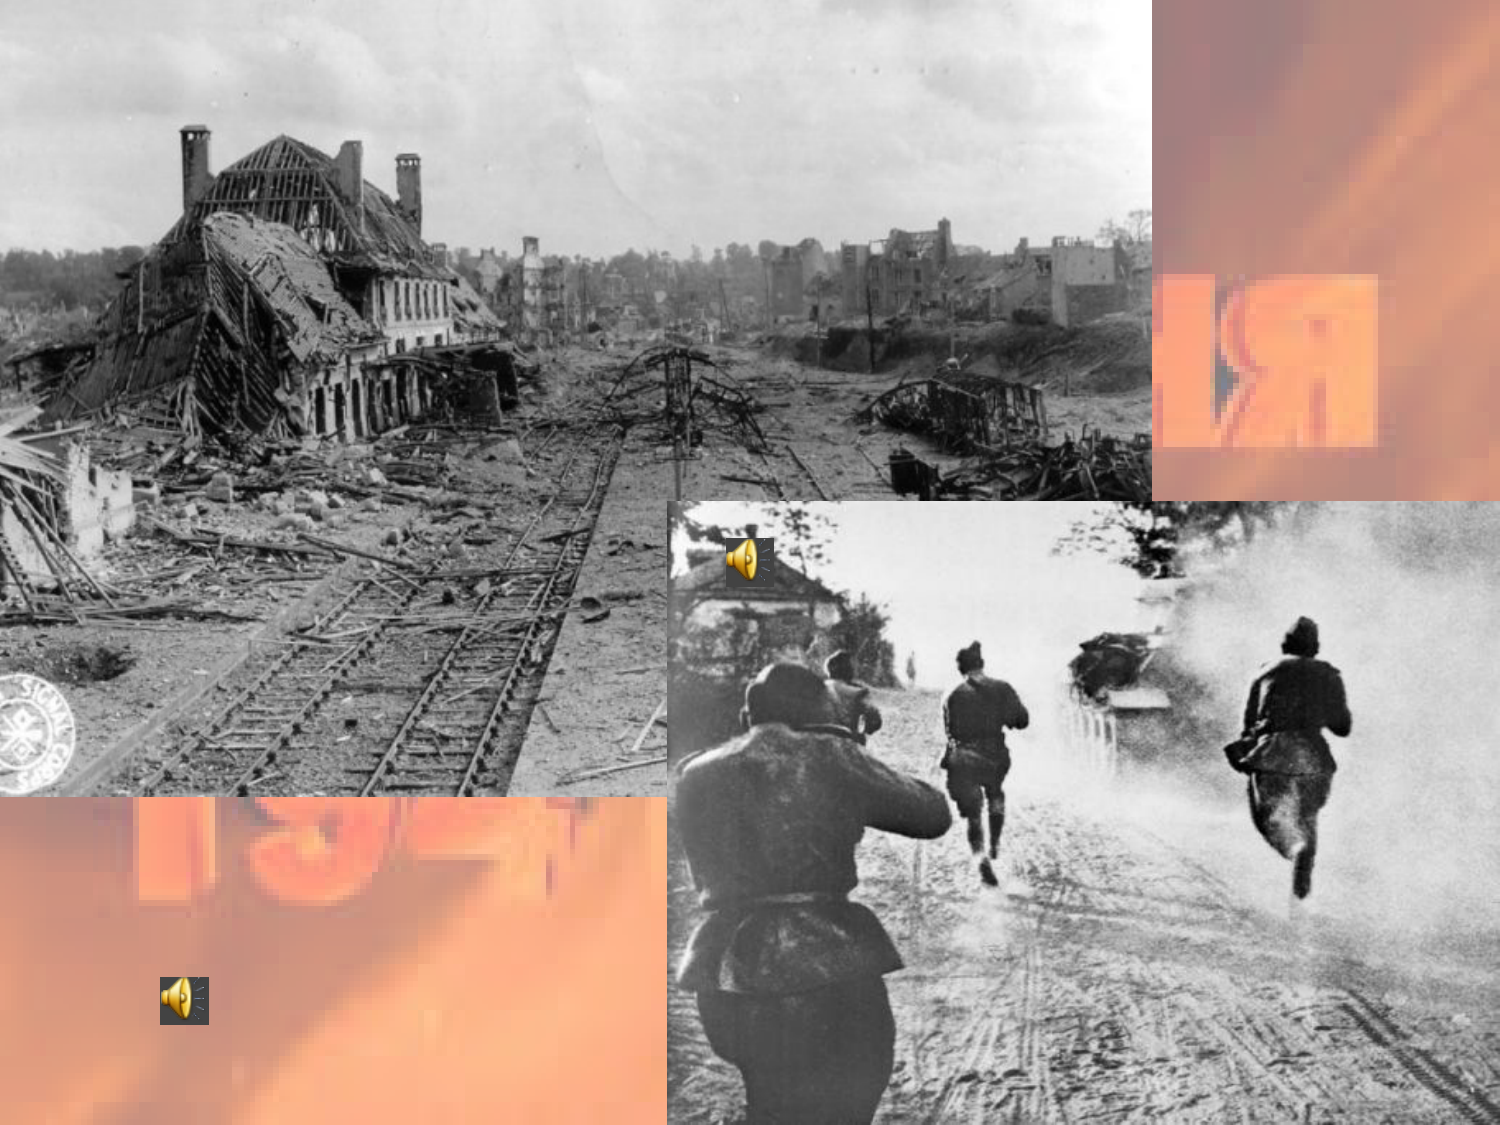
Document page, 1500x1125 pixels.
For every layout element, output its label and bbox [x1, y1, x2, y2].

list [0, 0, 1152, 797]
picture [666, 500, 1500, 1125]
picture [159, 975, 210, 1027]
